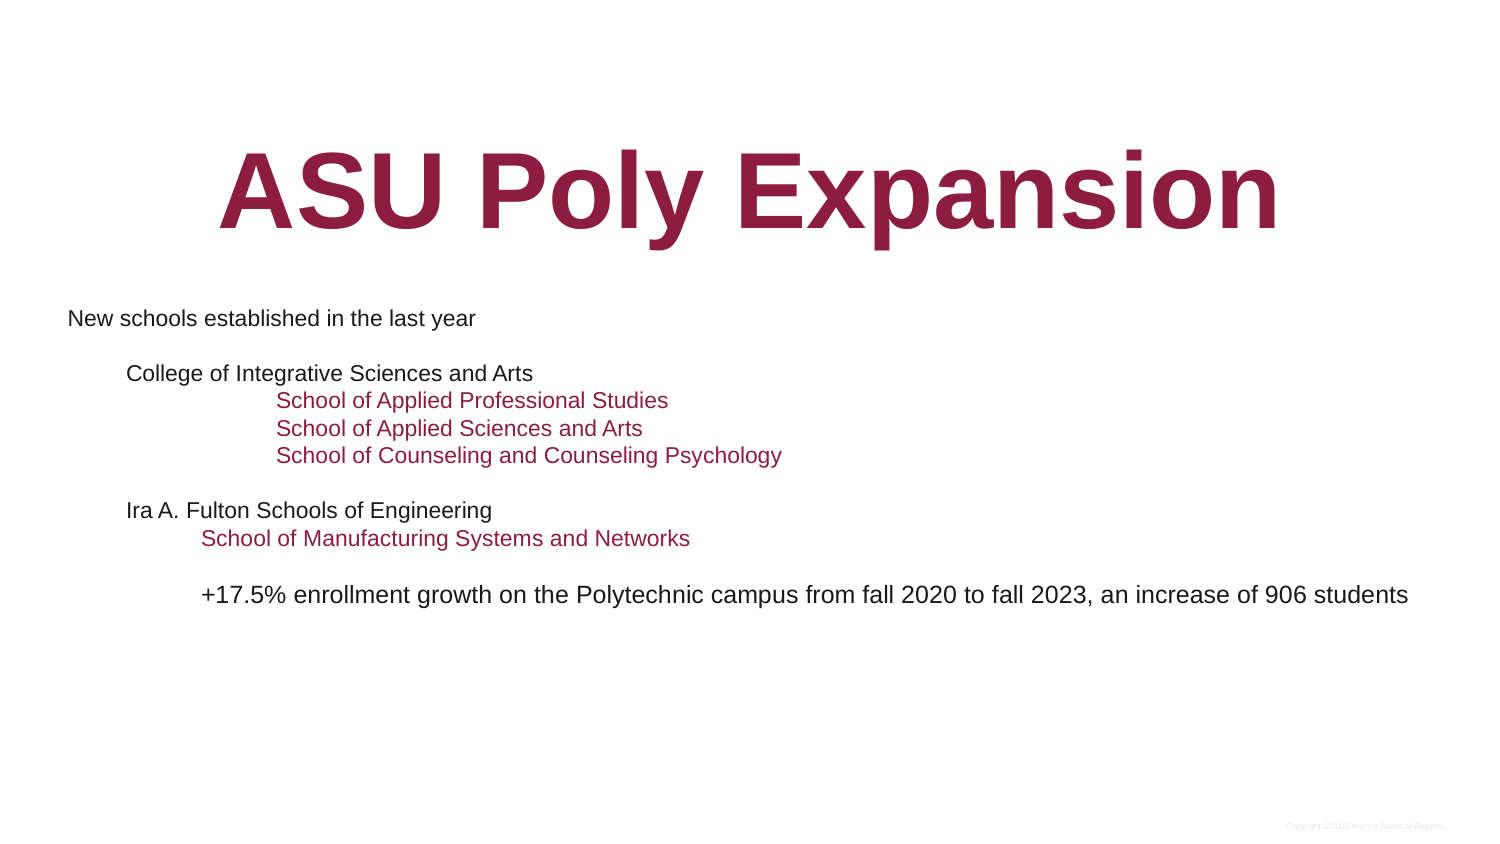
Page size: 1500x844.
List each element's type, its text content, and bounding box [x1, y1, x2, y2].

title ASU Poly Expansion [51, 122, 1449, 253]
subtitle New schools established in the last year College of Integrative Sciences and Arts School of Applied Professional Studies School of Applied Sciences and Arts School of Counseling and Counseling Psychology Ira A. Fulton Schools of Engineering School of Manufacturing Systems and Networks +17.5% enrollment growth on the Polytechnic campus from fall 2020 to fall 2023, an increase of 906 students [51, 303, 1439, 685]
